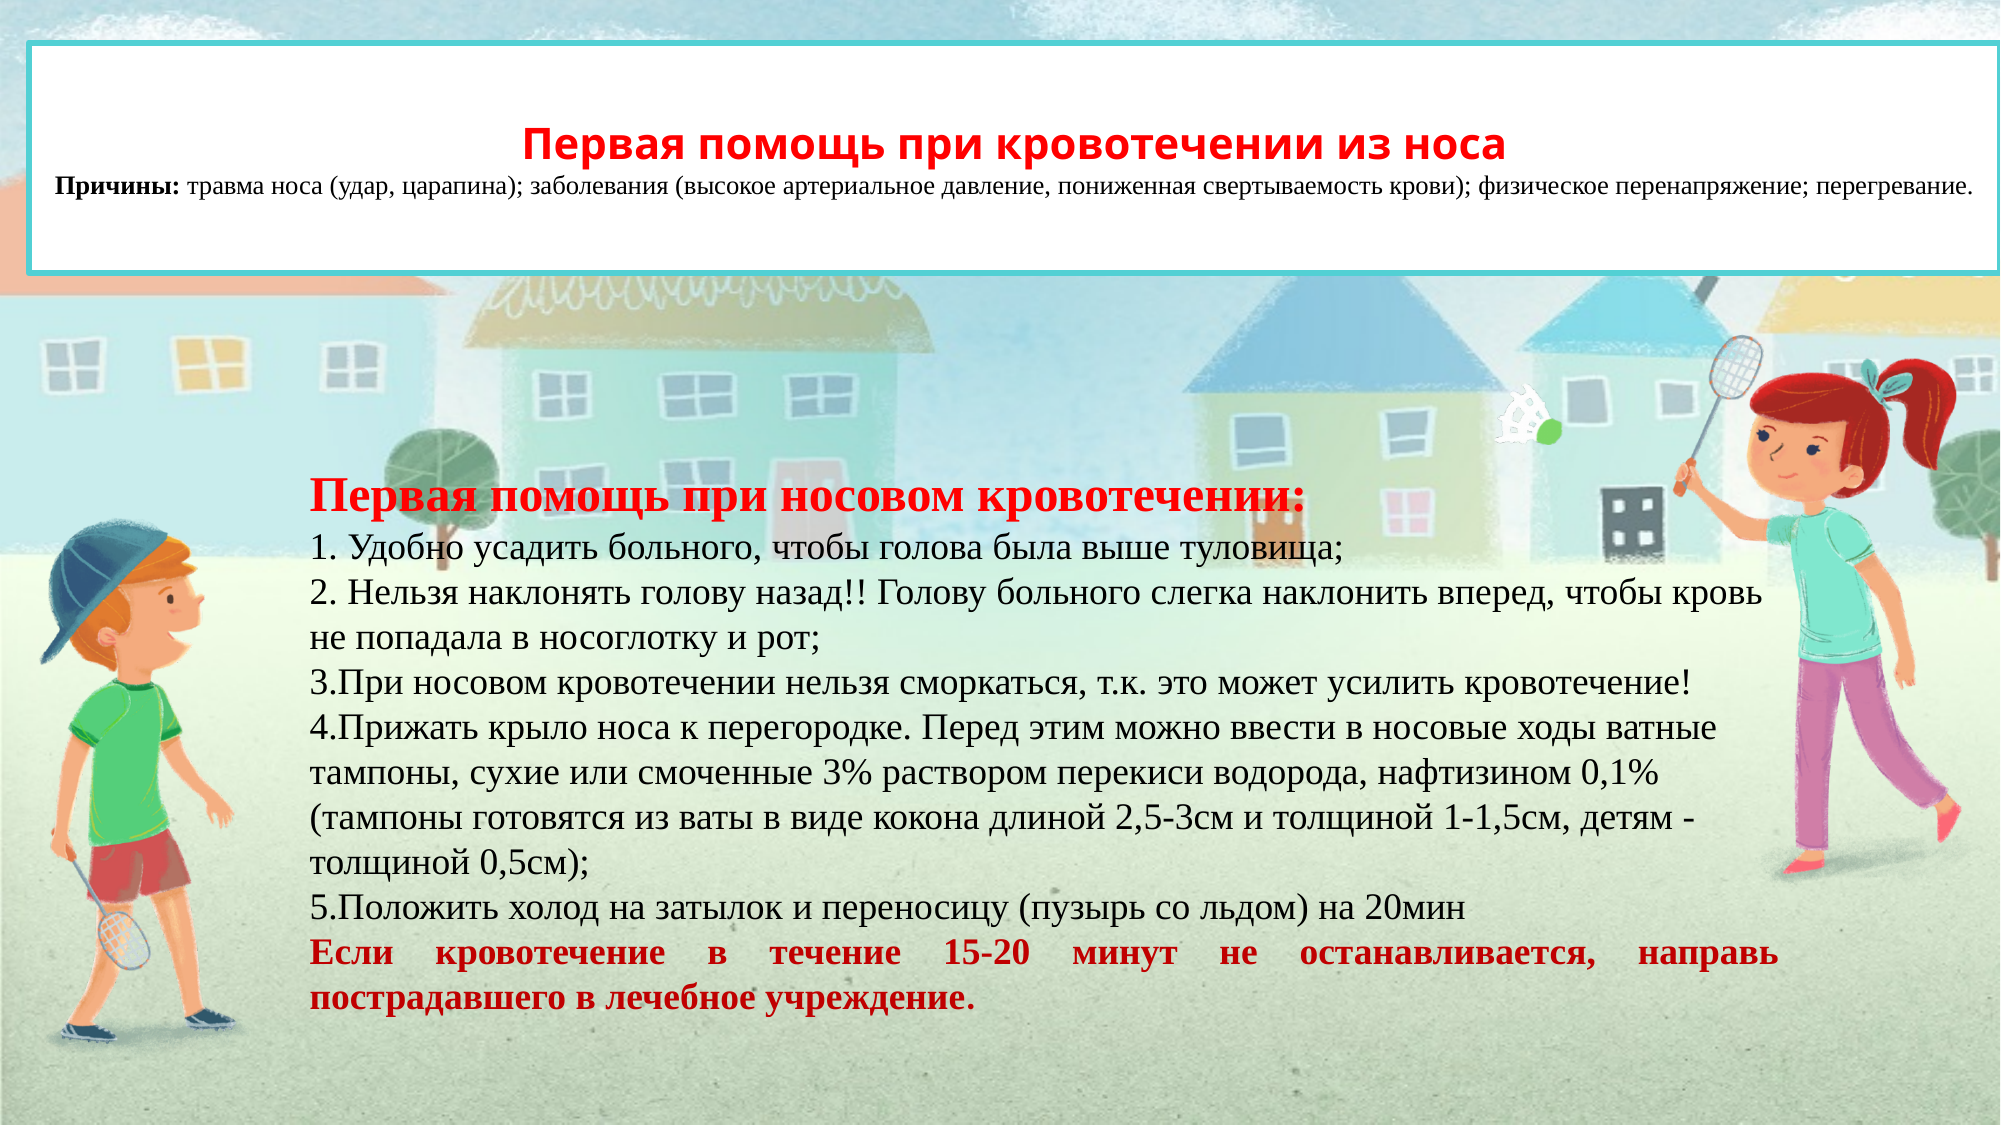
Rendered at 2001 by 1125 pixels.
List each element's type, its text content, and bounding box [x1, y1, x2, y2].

title Первая помощь при кровотечении из носа Причины: травма носа (удар, царапина); заболевания (высокое артериальное давление, пониженная свертываемость крови); физическое перенапряжение; перегревание. [26, 40, 2000, 276]
picture [0, 0, 2001, 1125]
text_box Первая помощь при носовом кровотечении: 1. Удобно усадить больного, чтобы голова была выше туловища; 2. Нельзя наклонять голову назад!! Голову больного слегка наклонить вперед, чтобы кровь не попадала в носоглотку и рот; 3.При носовом кровотечении нельзя сморкаться, т.к. это может усилить кровотечение! 4.Прижать крыло носа к перегородке. Перед этим можно ввести в носовые ходы ватные тампоны, сухие или смоченные 3% раствором перекиси водорода, нафтизином 0,1% (тампоны готовятся из ваты в виде кокона длиной 2,5-3см и толщиной 1-1,5см, детям - толщиной 0,5см); 5.Положить холод на затылок и переносицу (пузырь со льдом) на 20мин Если кровотечение в течение 15-20 минут не останавливается, направь пострадавшего в лечебное учреждение. [294, 454, 1795, 1070]
